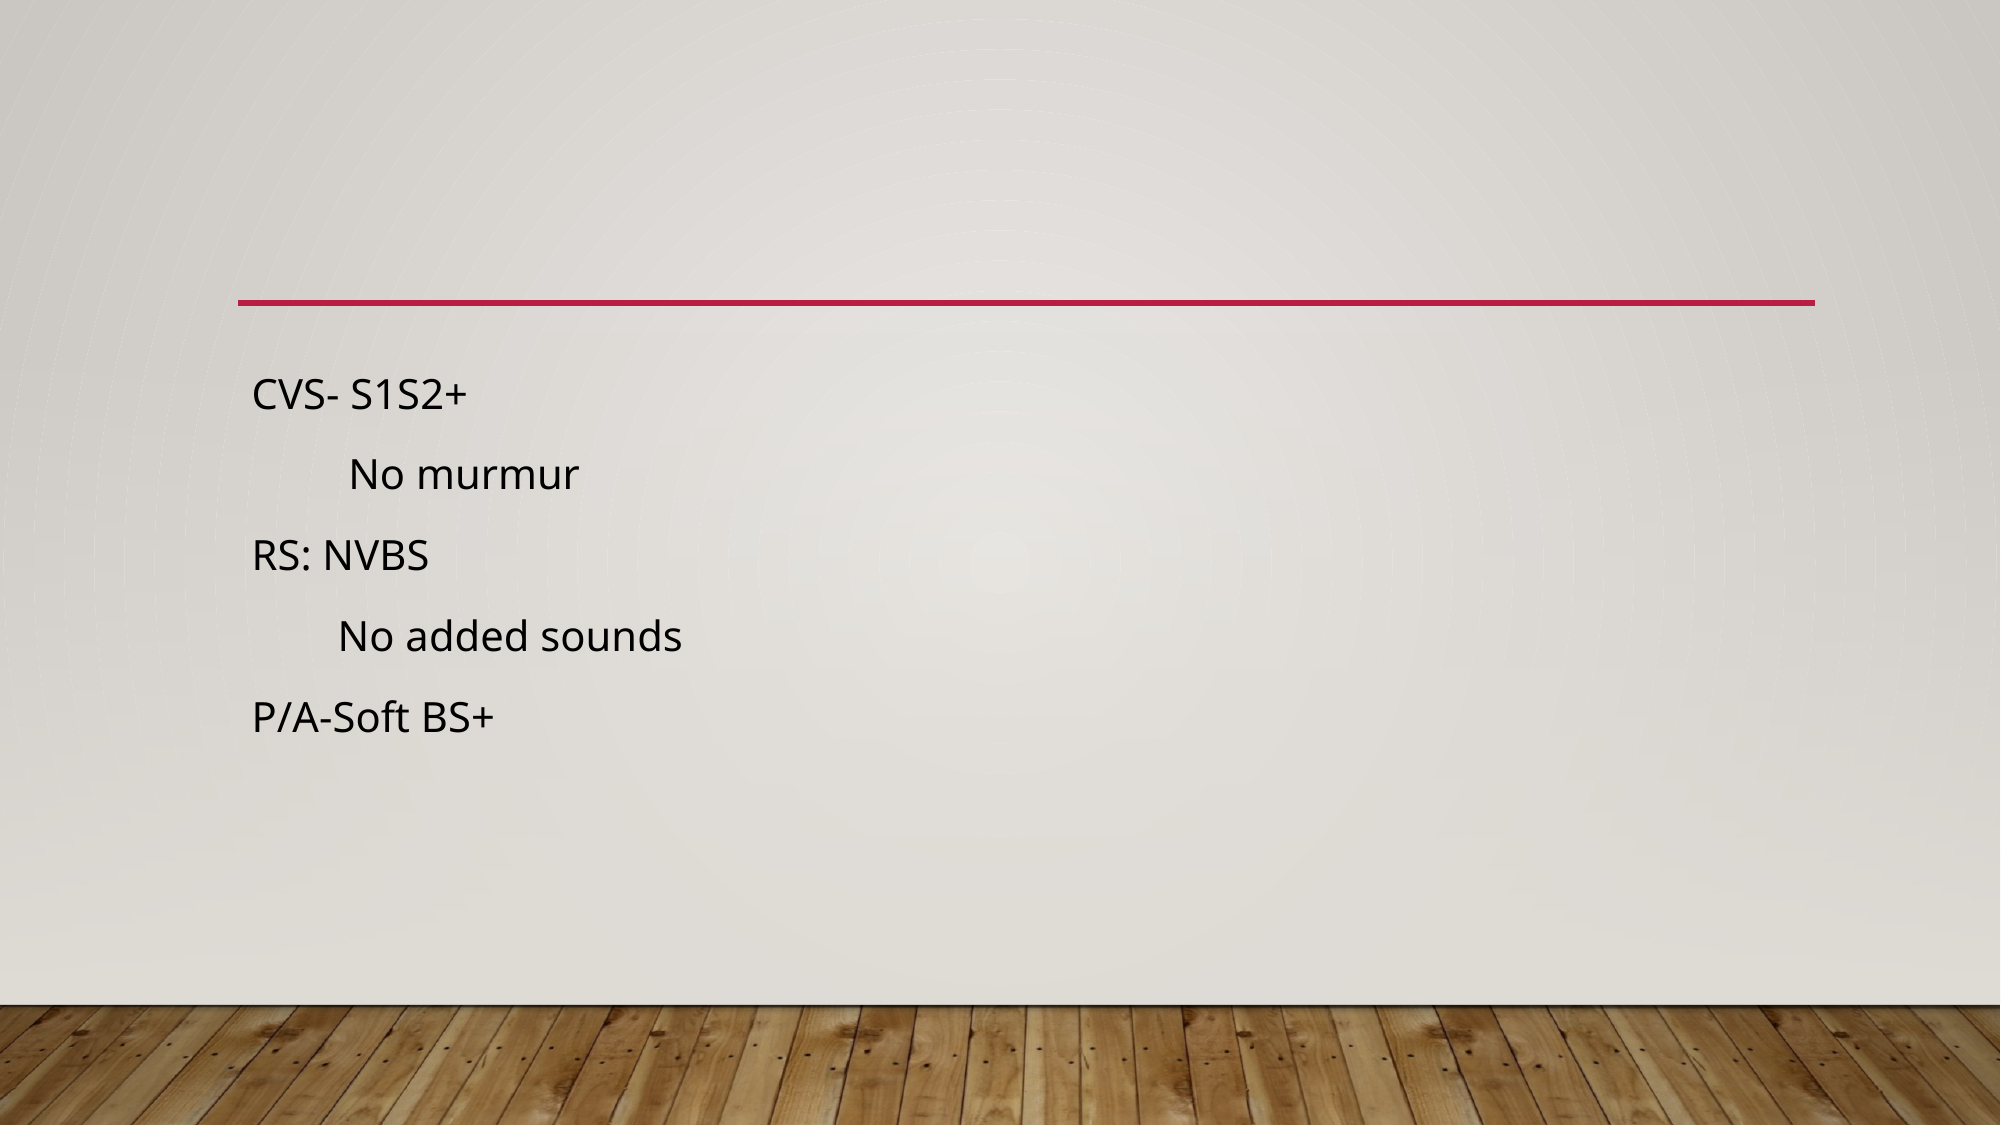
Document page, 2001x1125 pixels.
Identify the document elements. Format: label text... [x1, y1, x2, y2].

list CVS- S1S2+ No murmur RS: NVBS No added sounds P/A-Soft BS+ [236, 350, 1812, 975]
picture [0, 1005, 2000, 1125]
